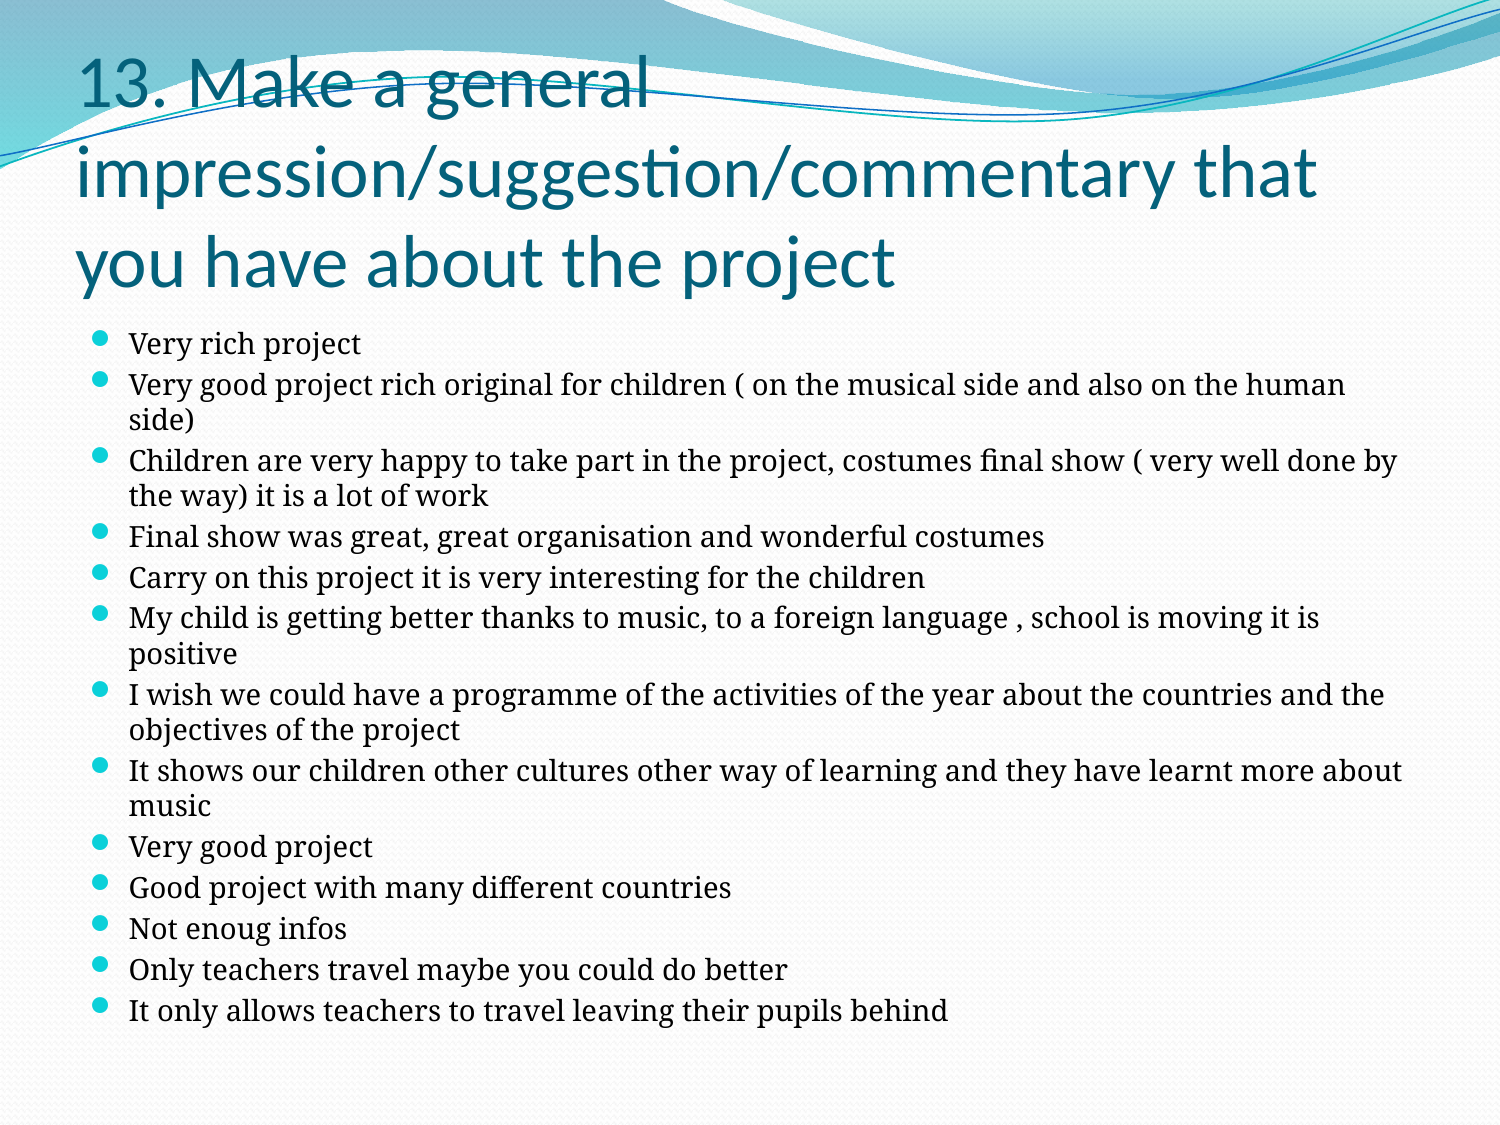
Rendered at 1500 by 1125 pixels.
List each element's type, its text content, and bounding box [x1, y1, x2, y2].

list Very rich project Very good project rich original for children ( on the musical side and also on the human side) Children are very happy to take part in the project, costumes final show ( very well done by the way) it is a lot of work Final show was great, great organisation and wonderful costumes Carry on this project it is very interesting for the children My child is getting better thanks to music, to a foreign language , school is moving it is positive I wish we could have a programme of the activities of the year about the countries and the objectives of the project It shows our children other cultures other way of learning and they have learnt more about music Very good project Good project with many different countries Not enoug infos Only teachers travel maybe you could do better It only allows teachers to travel leaving their pupils behind [75, 317, 1425, 1038]
title 13. Make a general impression/suggestion/commentary that you have about the project [75, 115, 1425, 303]
